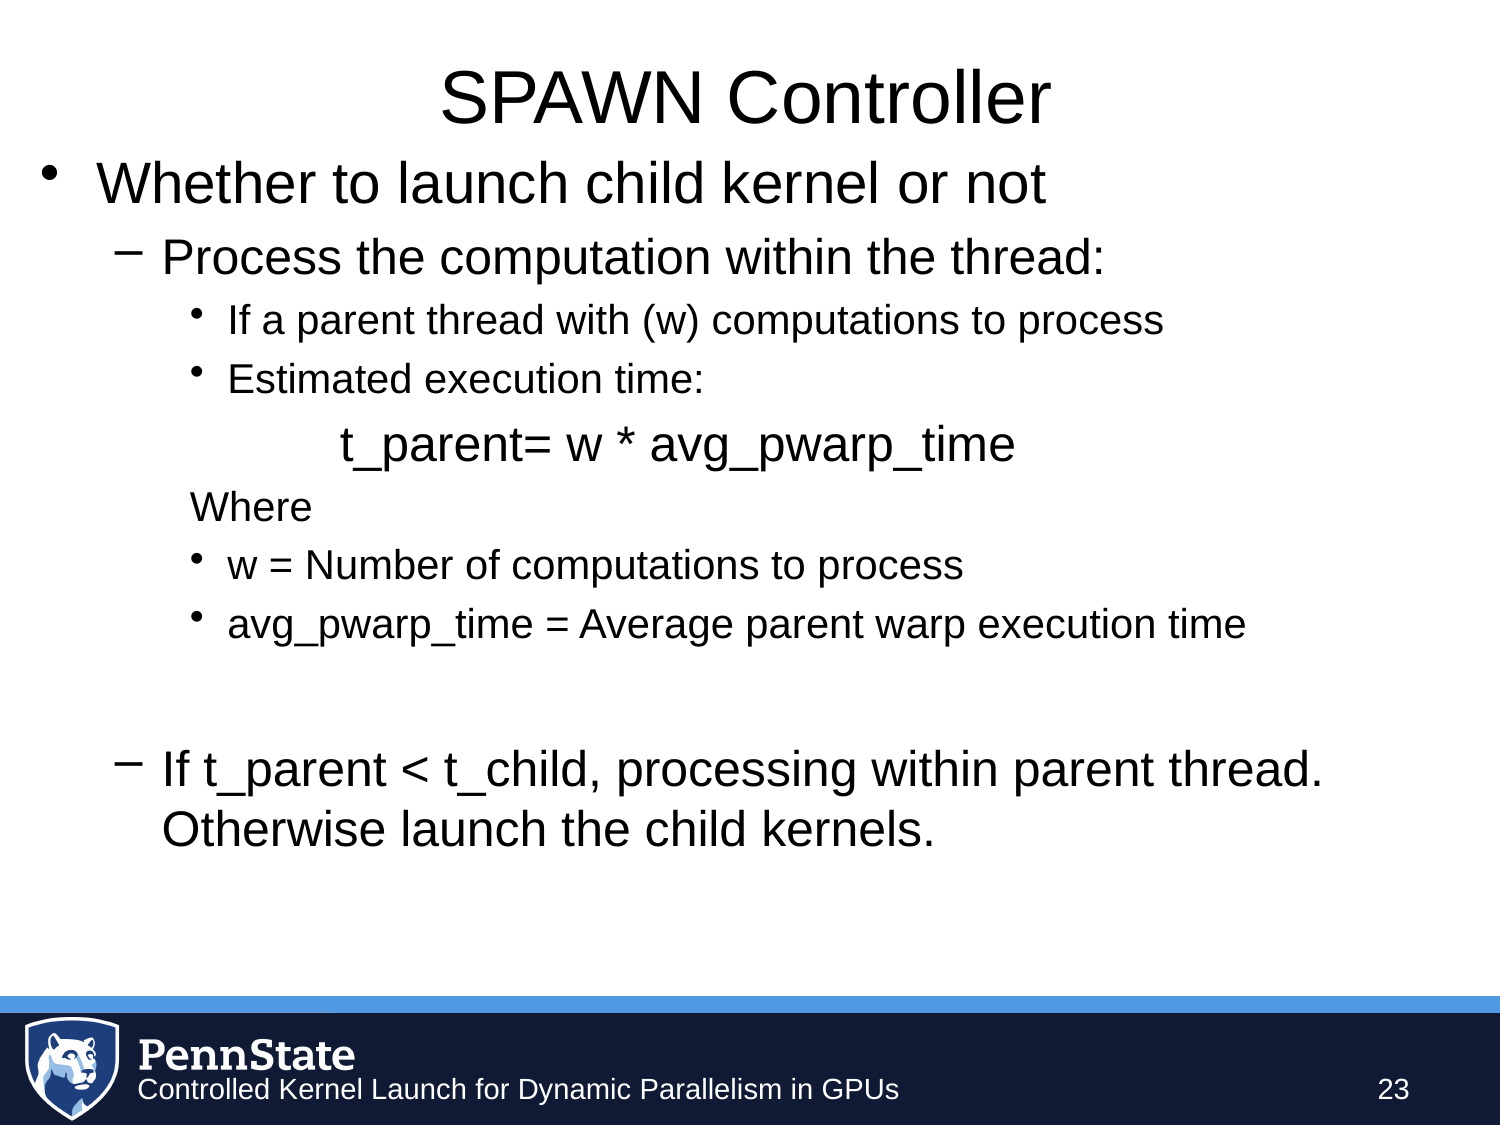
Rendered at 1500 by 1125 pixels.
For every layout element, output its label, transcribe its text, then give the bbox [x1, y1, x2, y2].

picture [391, 1091, 398, 1097]
picture [0, 971, 400, 1125]
text_box SPAWN Controller [99, 41, 1393, 259]
list Whether to launch child kernel or not Process the computation within the thread: If a parent thread with (w) computations to process Estimated execution time: t_parent= w * avg_pwarp_time Where w = Number of computations to process avg_pwarp_time = Average parent warp execution time If t_parent < t_child, processing within parent thread. Otherwise launch the child kernels. [24, 137, 1500, 939]
slide_number 23 [1112, 1062, 1426, 1125]
